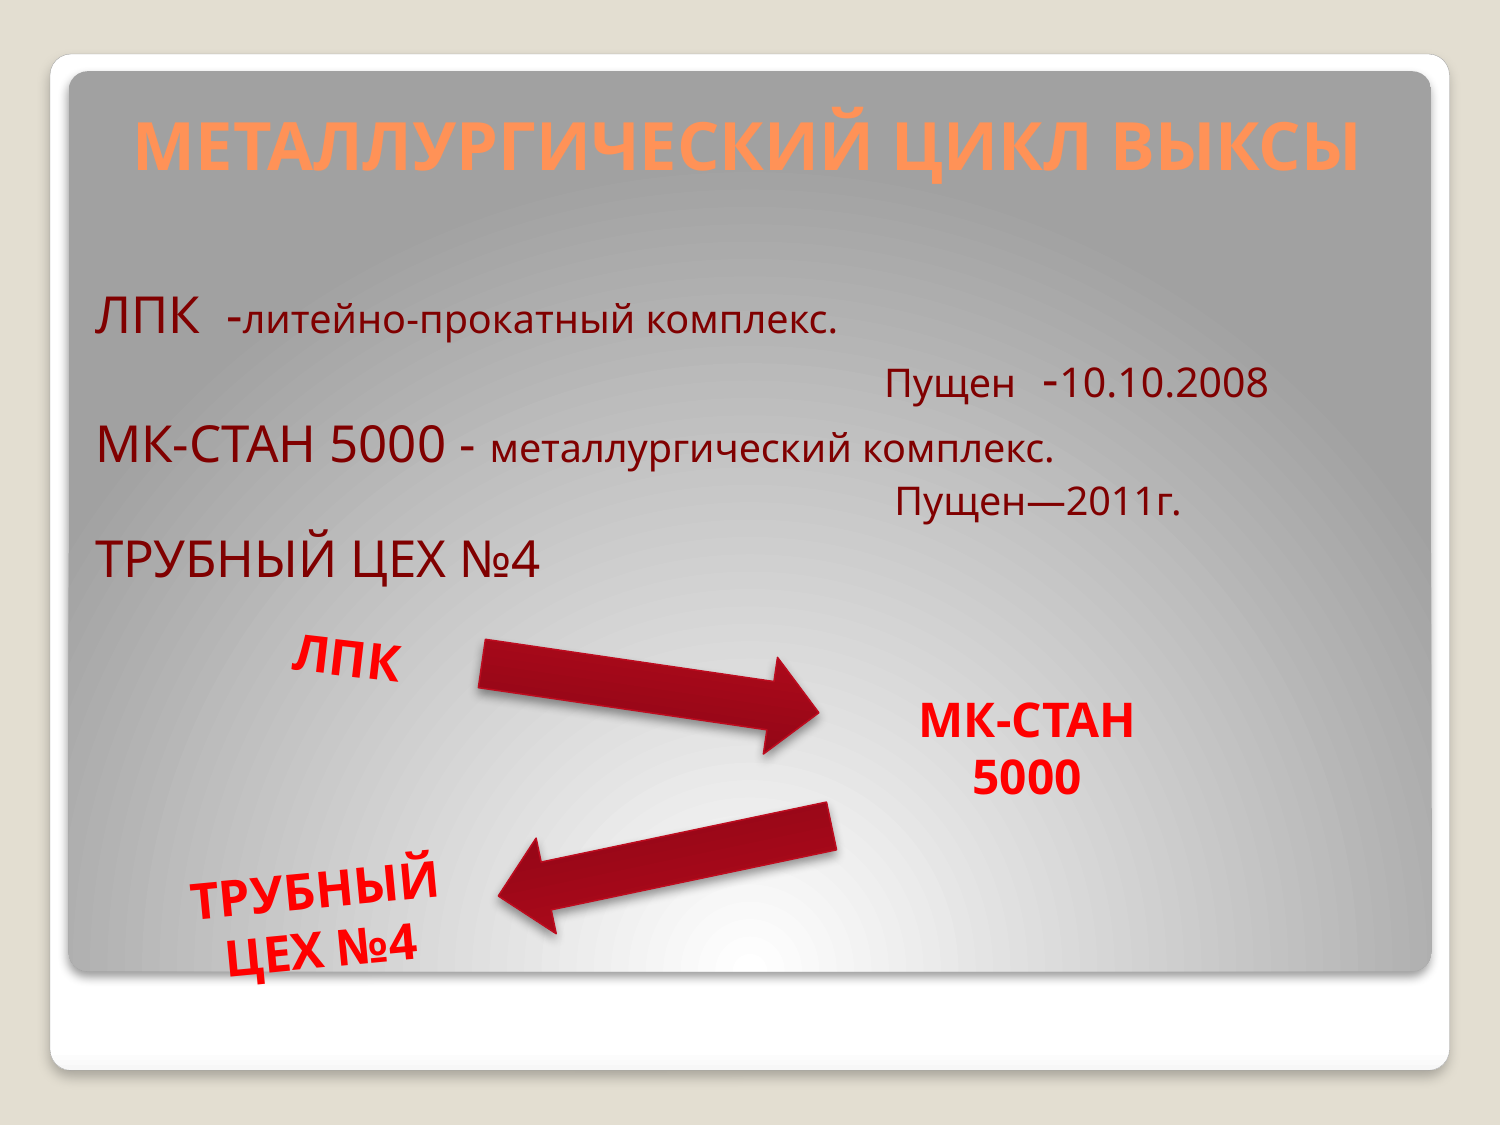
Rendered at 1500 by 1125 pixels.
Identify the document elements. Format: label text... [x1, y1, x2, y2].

text_box [497, 801, 838, 935]
text_box [194, 708, 609, 881]
text_box ТРУБНЫЙ ЦЕХ №4 [170, 834, 465, 999]
title Металлургический цикл Выксы [76, 78, 1420, 192]
text_box ЛПК [224, 557, 475, 708]
text_box МК-СТАН 5000 [891, 681, 1164, 812]
text_box [477, 638, 820, 755]
list ЛПК -литейно-прокатный комплекс. Пущен -10.10.2008 МК-СТАН 5000 - металлургический комплекс. Пущен—2011г. ТРУБНЫЙ ЦЕХ №4 [64, 267, 1408, 598]
